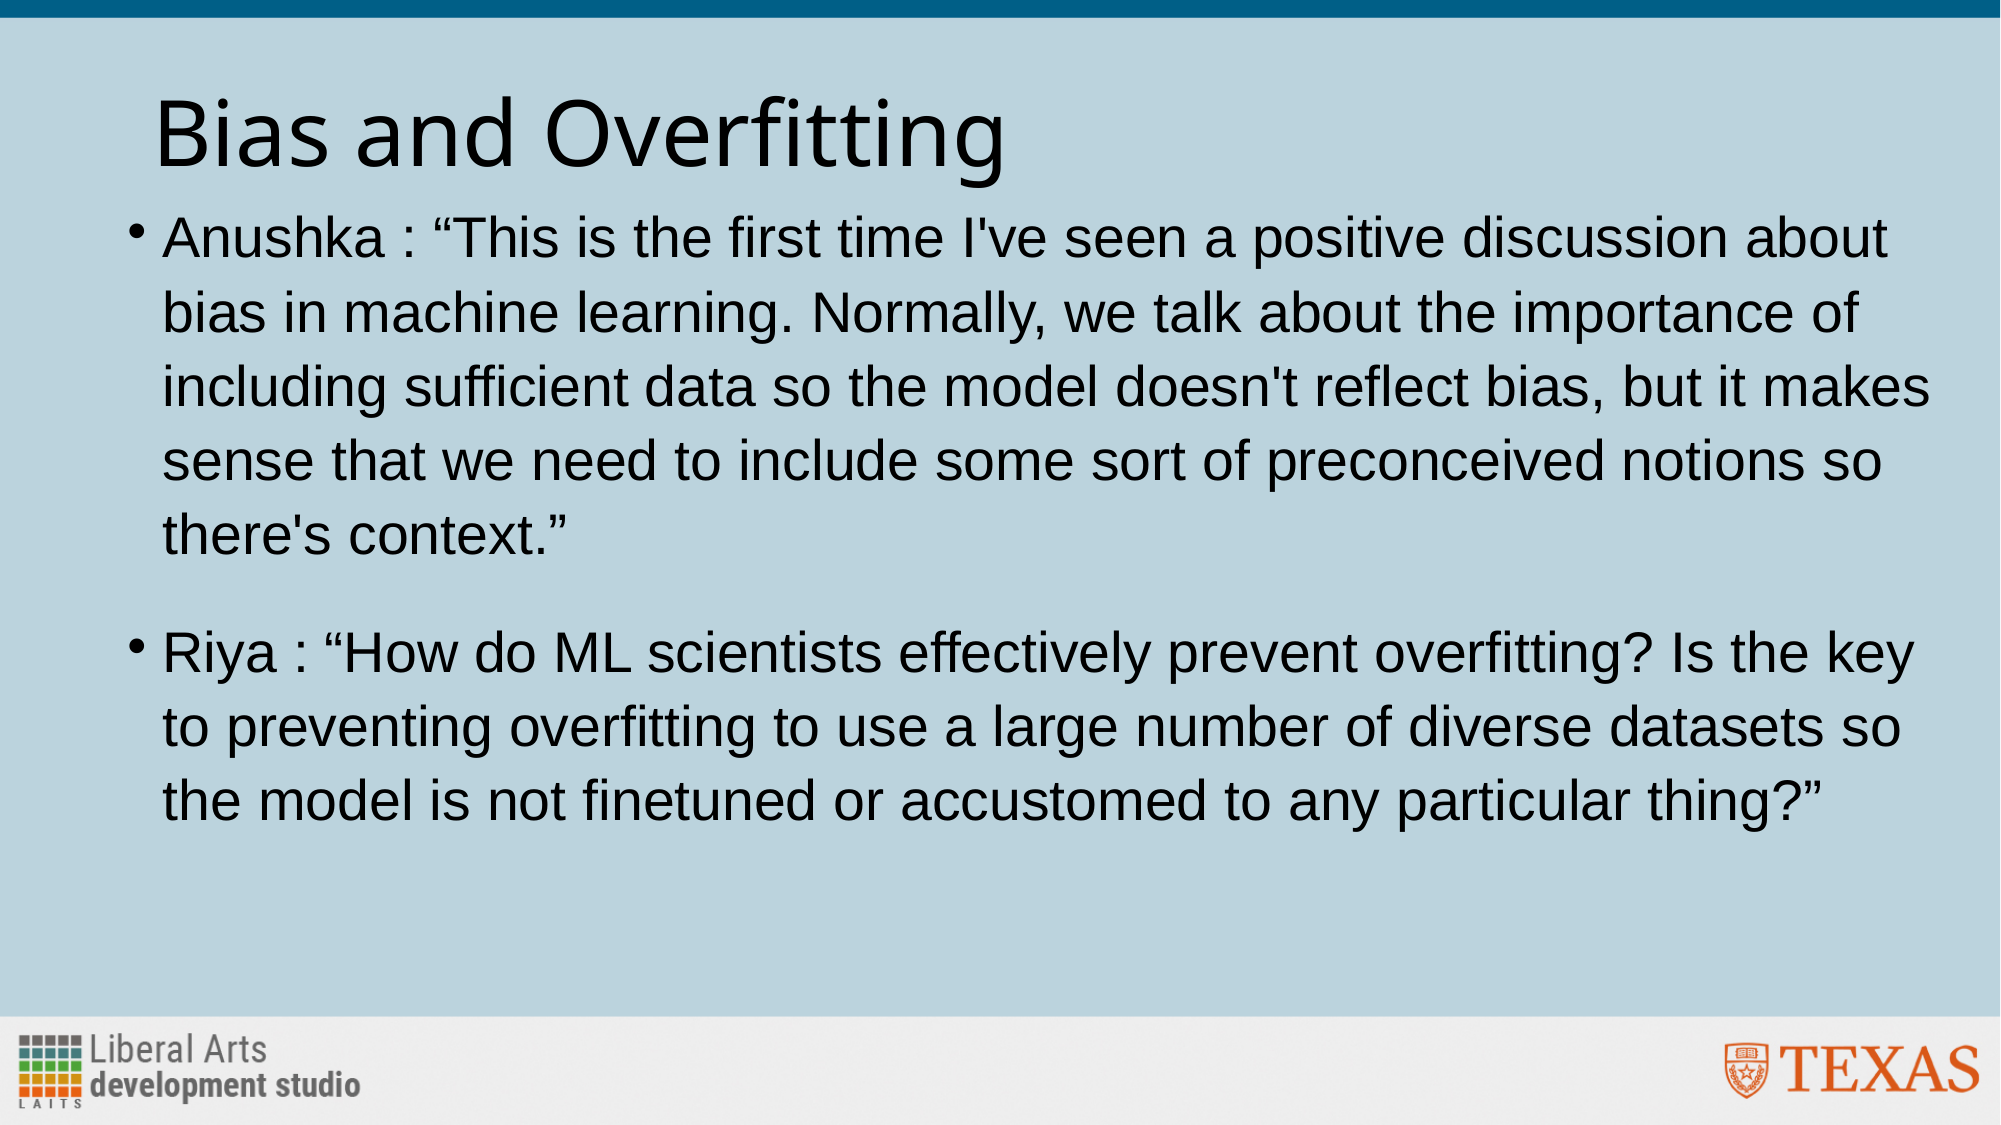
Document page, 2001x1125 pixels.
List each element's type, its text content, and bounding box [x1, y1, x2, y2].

title Bias and Overfitting [137, 28, 1862, 187]
picture [0, 18, 2001, 1125]
list Anushka : “This is the first time I've seen a positive discussion about bias in machine learning. Normally, we talk about the importance of including sufficient data so the model doesn't reflect bias, but it makes sense that we need to include some sort of preconceived notions so there's context.” Riya : “How do ML scientists effectively prevent overfitting? Is the key to preventing overfitting to use a large number of diverse datasets so the model is not finetuned or accustomed to any particular thing?” [112, 187, 1950, 901]
